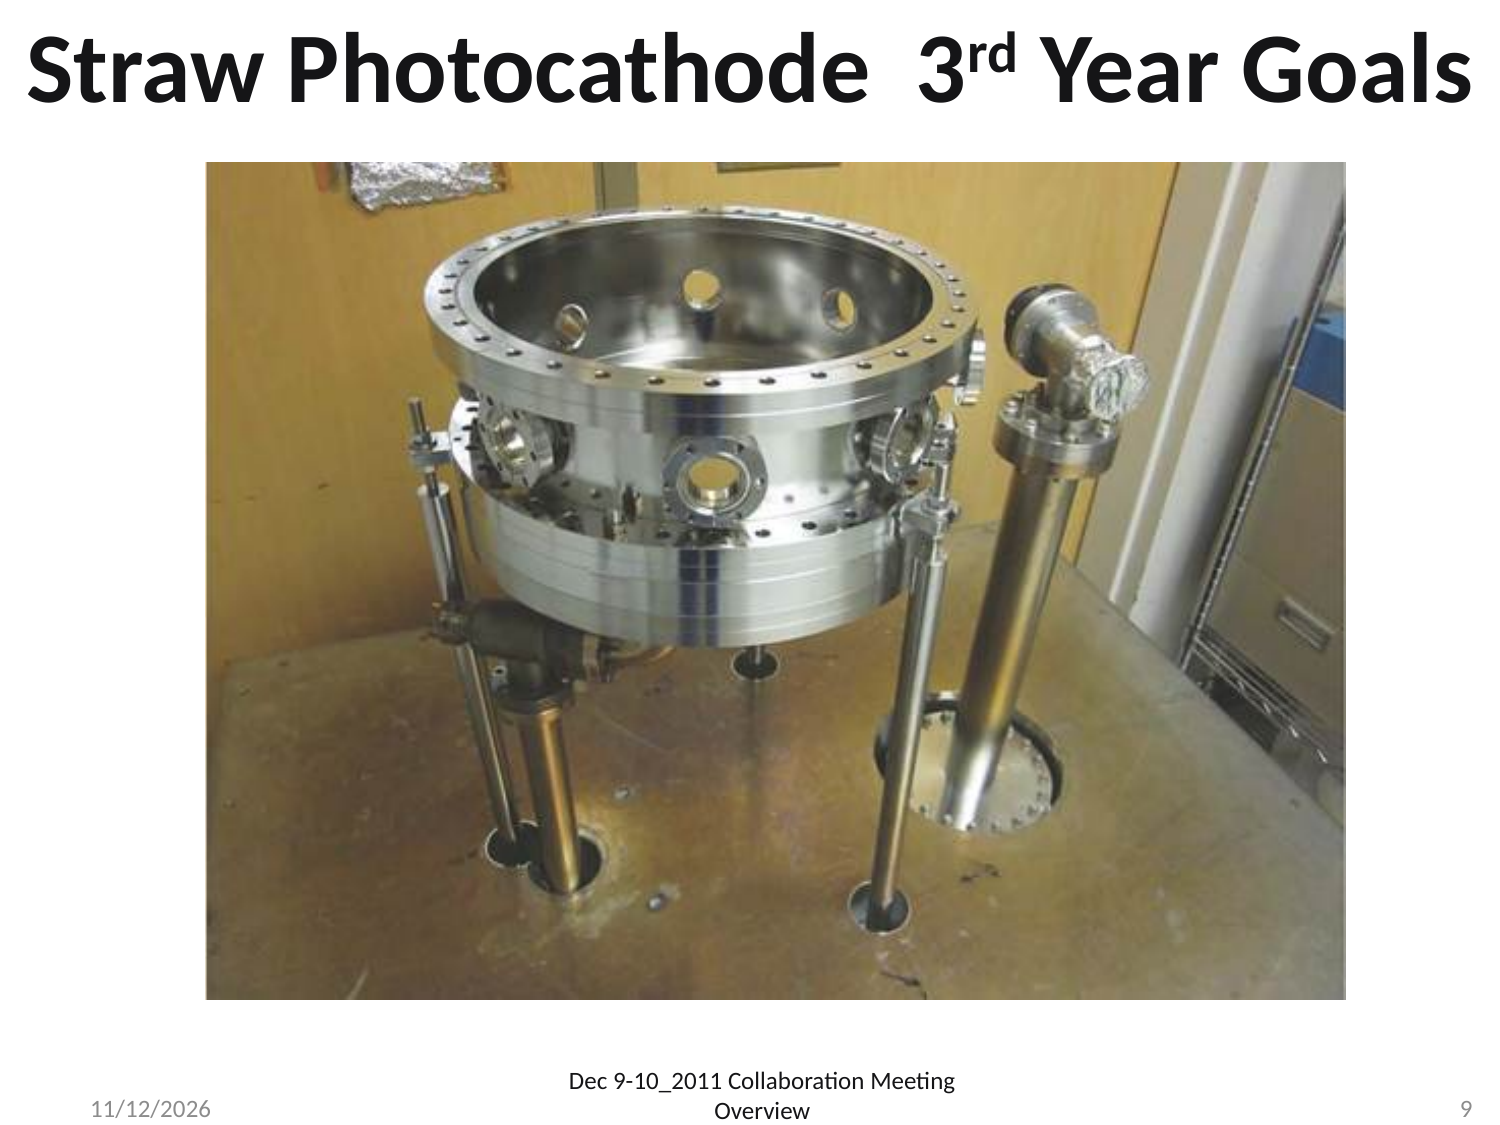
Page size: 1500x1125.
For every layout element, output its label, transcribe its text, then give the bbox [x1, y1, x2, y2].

picture [205, 162, 1346, 1001]
title Straw Photocathode 3rd Year Goals [0, 12, 1500, 113]
slide_number 9 [1137, 1077, 1488, 1125]
footer Dec 9-10_2011 Collaboration Meeting Overview [525, 1065, 1000, 1125]
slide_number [75, 1077, 425, 1125]
